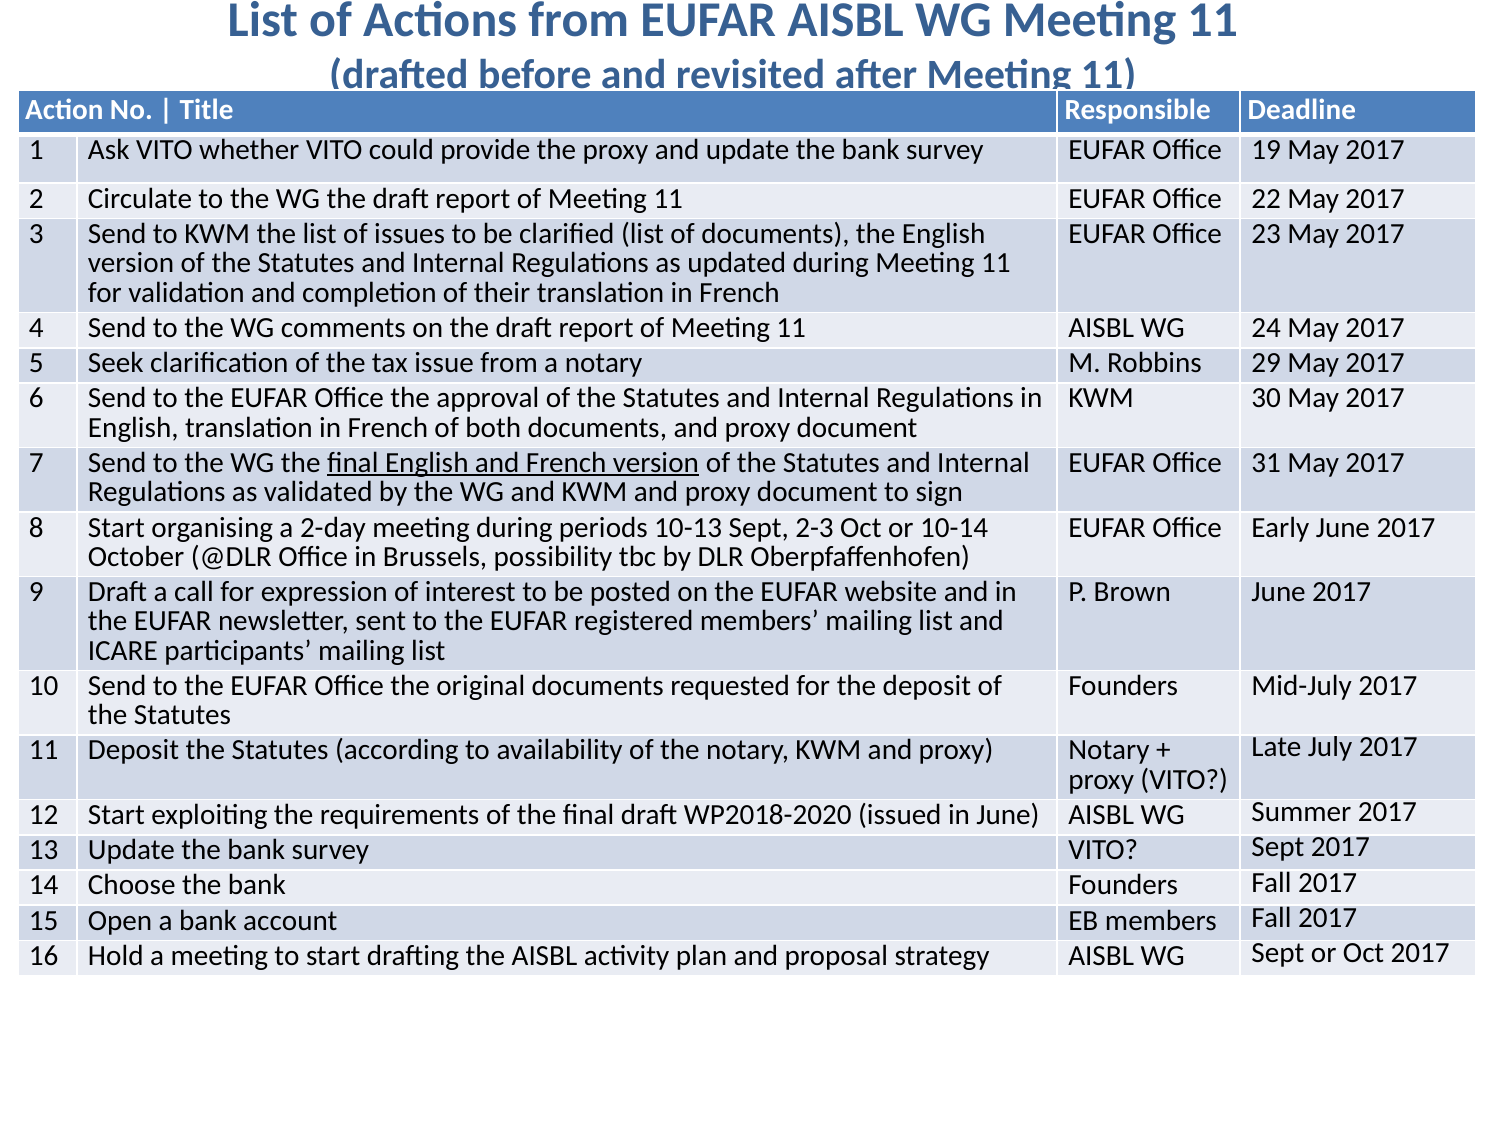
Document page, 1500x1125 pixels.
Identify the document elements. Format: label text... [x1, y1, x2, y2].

table_cell Founders [1058, 871, 1239, 904]
table_cell Notary + proxy (VITO?) [1058, 736, 1239, 799]
table_cell 4 [19, 313, 76, 347]
table_cell Early June 2017 [1241, 513, 1475, 576]
table_cell VITO? [1058, 836, 1239, 869]
table_cell 11 [19, 736, 76, 799]
table_header Deadline [1241, 91, 1475, 132]
table_cell EUFAR Office [1058, 448, 1239, 511]
table_cell Choose the bank [78, 871, 1056, 904]
table_cell 5 [19, 349, 76, 382]
table_cell June 2017 [1241, 577, 1475, 670]
table_cell 9 [19, 577, 76, 670]
table_cell Seek clarification of the tax issue from a notary [78, 349, 1056, 382]
table_cell Fall 2017 [1241, 906, 1475, 940]
table_cell Hold a meeting to start drafting the AISBL activity plan and proposal strategy [78, 941, 1056, 975]
table_cell AISBL WG [1058, 313, 1239, 347]
table_cell EUFAR Office [1058, 137, 1239, 182]
table_cell 31 May 2017 [1241, 448, 1475, 511]
table_cell EUFAR Office [1058, 513, 1239, 576]
table_cell M. Robbins [1058, 349, 1239, 382]
table_cell Summer 2017 [1241, 800, 1475, 834]
table_cell 10 [19, 671, 76, 734]
table_cell P. Brown [1058, 577, 1239, 670]
table_cell Send to the EUFAR Office the original documents requested for the deposit of the Statutes [78, 671, 1056, 734]
table_cell 12 [19, 800, 76, 834]
table_cell Send to KWM the list of issues to be clarified (list of documents), the English version of the Statutes and Internal Regulations as updated during Meeting 11 for validation and completion of their translation in French [78, 219, 1056, 312]
table_cell 14 [19, 871, 76, 904]
table_cell AISBL WG [1058, 800, 1239, 834]
table_cell Late July 2017 [1241, 736, 1475, 799]
table_cell Mid-July 2017 [1241, 671, 1475, 734]
table_cell 8 [19, 513, 76, 576]
table_cell Open a bank account [78, 906, 1056, 940]
table_cell Start organising a 2-day meeting during periods 10-13 Sept, 2-3 Oct or 10-14 October (@DLR Office in Brussels, possibility tbc by DLR Oberpfaffenhofen) [78, 513, 1056, 576]
table_cell Send to the WG the final English and French version of the Statutes and Internal Regulations as validated by the WG and KWM and proxy document to sign [78, 448, 1056, 511]
table_cell Send to the WG comments on the draft report of Meeting 11 [78, 313, 1056, 347]
table_cell EUFAR Office [1058, 219, 1239, 312]
table_cell Deposit the Statutes (according to availability of the notary, KWM and proxy) [78, 736, 1056, 799]
table_cell 6 [19, 384, 76, 447]
table_cell AISBL WG [1058, 941, 1239, 975]
table_cell 19 May 2017 [1241, 137, 1475, 182]
table_cell 24 May 2017 [1241, 313, 1475, 347]
table_cell EB members [1058, 906, 1239, 940]
table_cell 1 [19, 137, 76, 182]
table_cell KWM [1058, 384, 1239, 447]
table_header Action No. | Title [19, 91, 1056, 132]
table_cell 22 May 2017 [1241, 184, 1475, 218]
table_header Responsible [1058, 91, 1239, 132]
table_cell 30 May 2017 [1241, 384, 1475, 447]
table_cell Send to the EUFAR Office the approval of the Statutes and Internal Regulations in English, translation in French of both documents, and proxy document [78, 384, 1056, 447]
table_cell Sept or Oct 2017 [1241, 941, 1475, 975]
table_cell 3 [19, 219, 76, 312]
table_cell Ask VITO whether VITO could provide the proxy and update the bank survey [78, 137, 1056, 182]
table_cell 15 [19, 906, 76, 940]
table_cell EUFAR Office [1058, 184, 1239, 218]
table_cell Founders [1058, 671, 1239, 734]
table_cell Update the bank survey [78, 836, 1056, 869]
table_cell Draft a call for expression of interest to be posted on the EUFAR website and in the EUFAR newsletter, sent to the EUFAR registered members’ mailing list and ICARE participants’ mailing list [78, 577, 1056, 670]
table_cell 2 [19, 184, 76, 218]
table_cell 23 May 2017 [1241, 219, 1475, 312]
table_cell 16 [19, 941, 76, 975]
table_cell Start exploiting the requirements of the final draft WP2018-2020 (issued in June) [78, 800, 1056, 834]
table_cell Sept 2017 [1241, 836, 1475, 869]
table_cell Fall 2017 [1241, 871, 1475, 904]
title List of Actions from EUFAR AISBL WG Meeting 11 (drafted before and revisited after Meeting 11) [29, 0, 1437, 89]
table_cell 29 May 2017 [1241, 349, 1475, 382]
table_cell 13 [19, 836, 76, 869]
table_cell 7 [19, 448, 76, 511]
table_cell Circulate to the WG the draft report of Meeting 11 [78, 184, 1056, 218]
